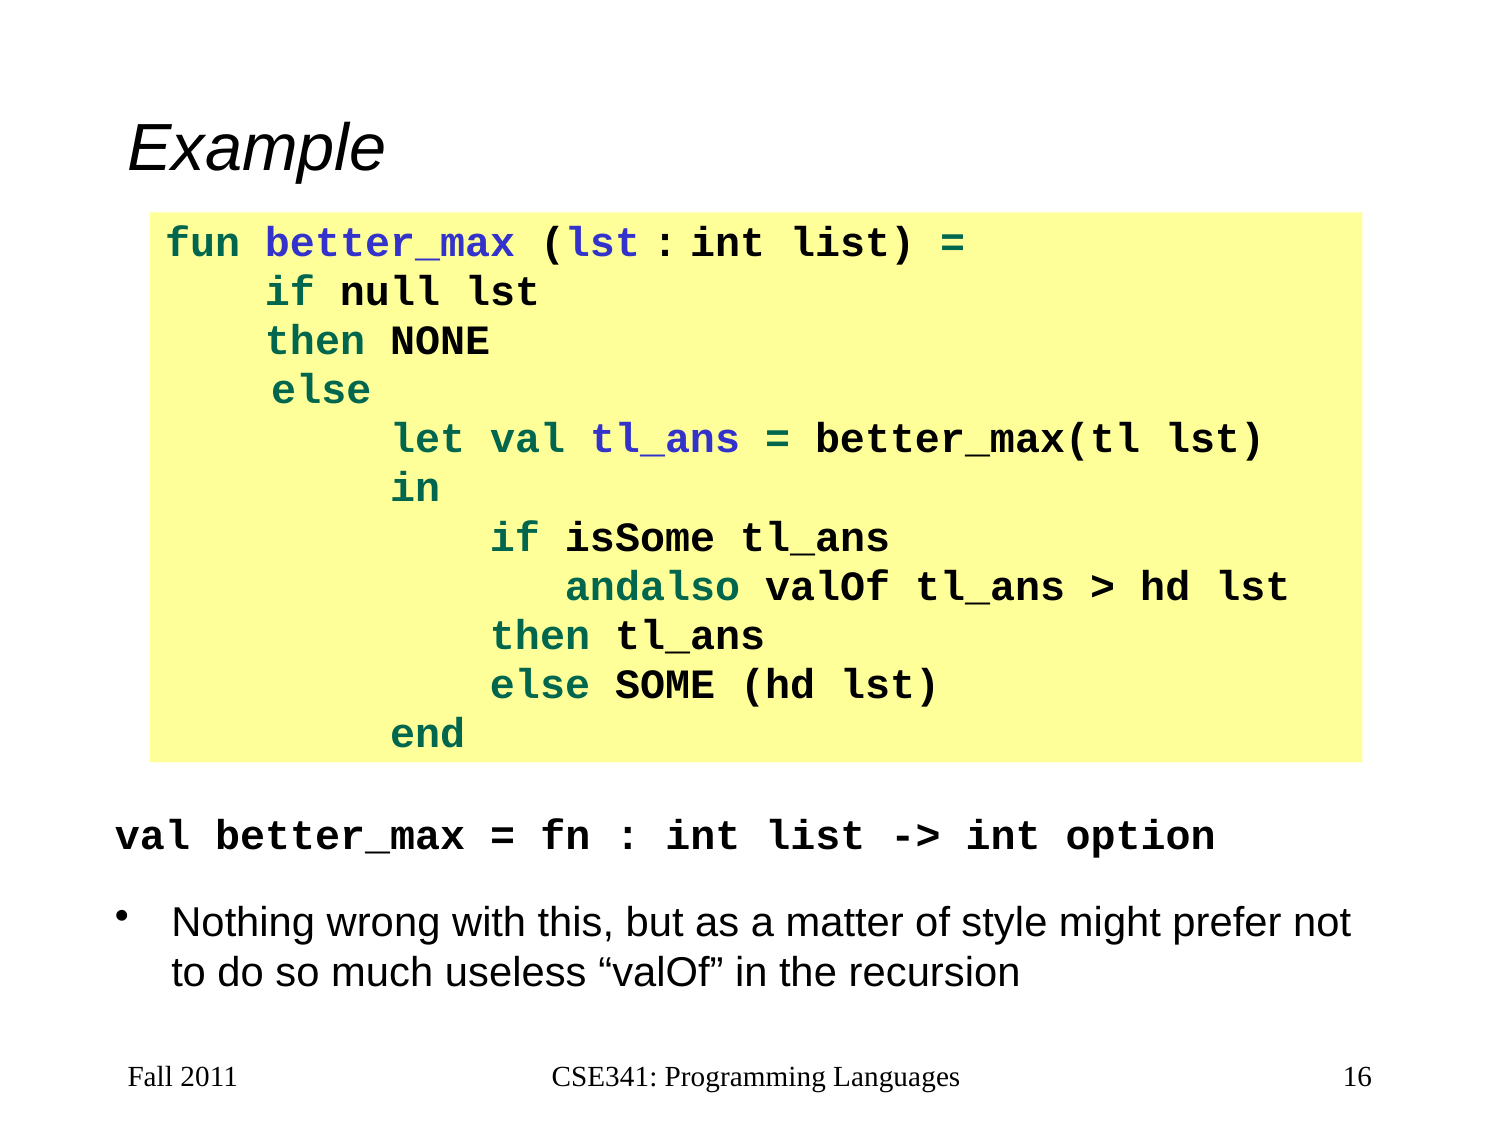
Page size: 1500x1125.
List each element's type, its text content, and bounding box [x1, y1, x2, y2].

text_box fun better_max (lst : int list) = if null lst then NONE else let val tl_ans = better_max(tl lst) in if isSome tl_ans andalso valOf tl_ans > hd lst then tl_ans else SOME (hd lst) end [149, 212, 1363, 763]
list val better_max = fn : int list -> int option Nothing wrong with this, but as a matter of style might prefer not to do so much useless “valOf” in the recursion [99, 799, 1376, 1038]
footer CSE341: Programming Languages [474, 1049, 1038, 1125]
slide_number Fall 2011 [112, 1049, 426, 1125]
slide_number 16 [1074, 1049, 1388, 1125]
title Example [112, 49, 1388, 238]
